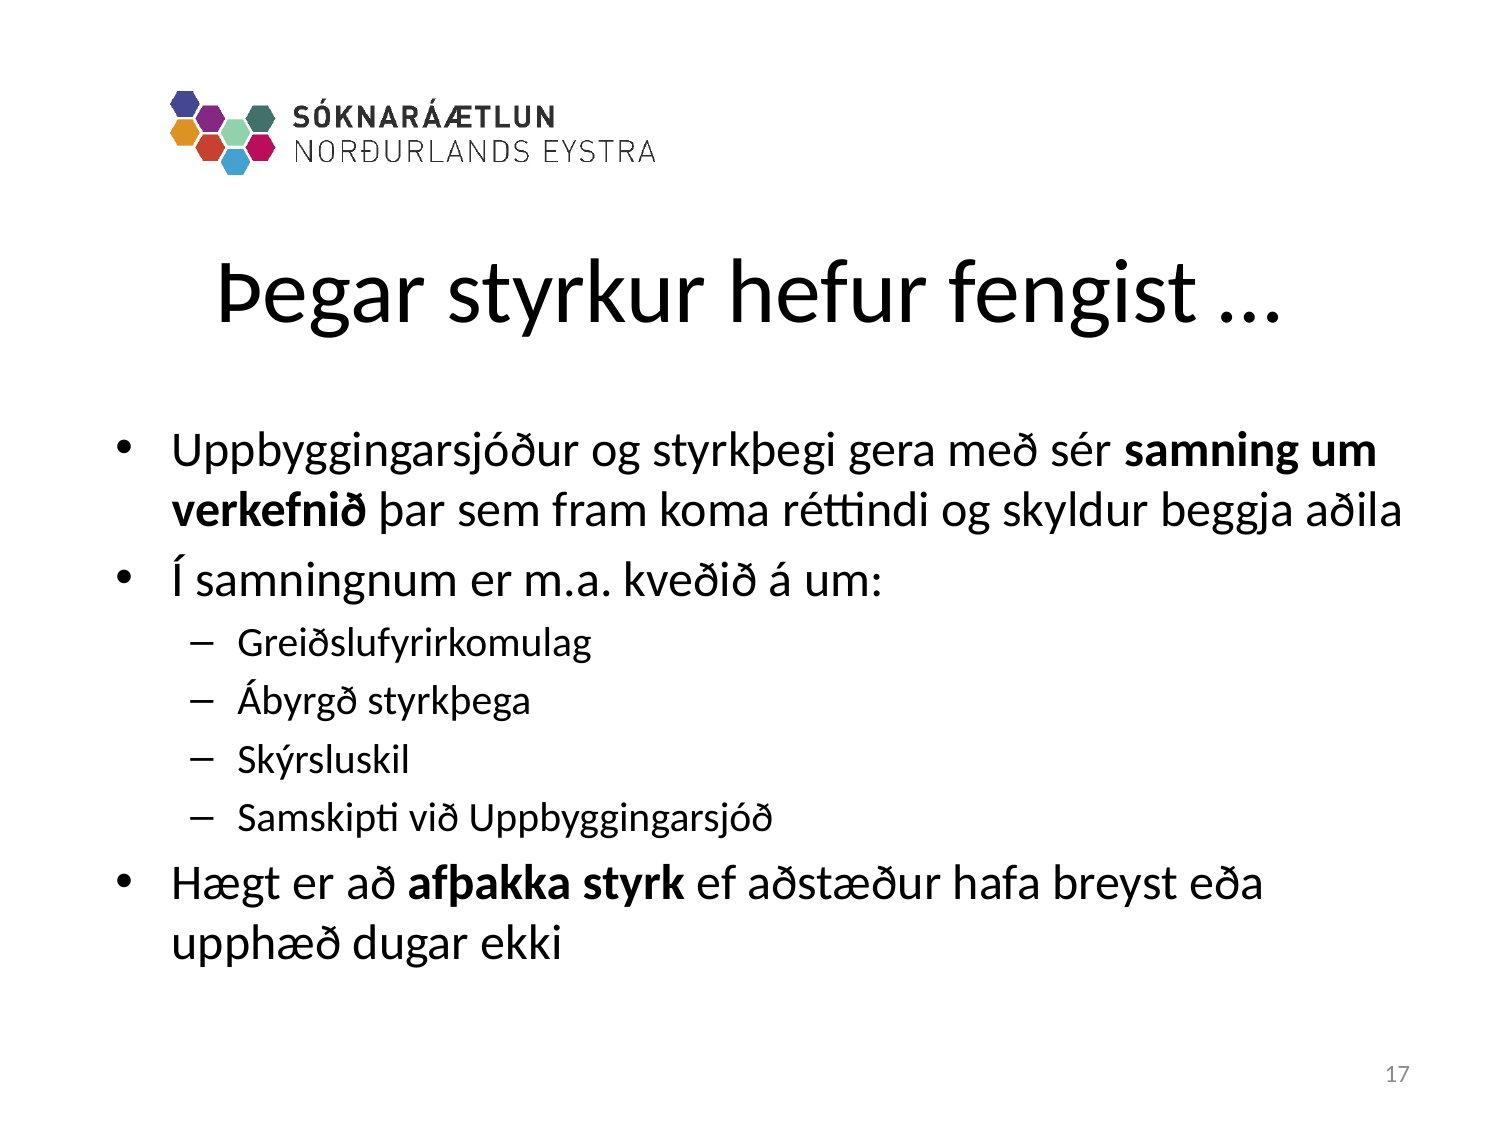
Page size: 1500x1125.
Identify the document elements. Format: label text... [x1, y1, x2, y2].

slide_number 17 [1074, 1042, 1425, 1103]
list Uppbyggingarsjóður og styrkþegi gera með sér samning um verkefnið þar sem fram koma réttindi og skyldur beggja aðila Í samningnum er m.a. kveðið á um: Greiðslufyrirkomulag Ábyrgð styrkþega Skýrsluskil Samskipti við Uppbyggingarsjóð Hægt er að afþakka styrk ef aðstæður hafa breyst eða upphæð dugar ekki [100, 408, 1451, 1125]
title Þegar styrkur hefur fengist … [74, 191, 1425, 380]
picture [159, 83, 659, 179]
